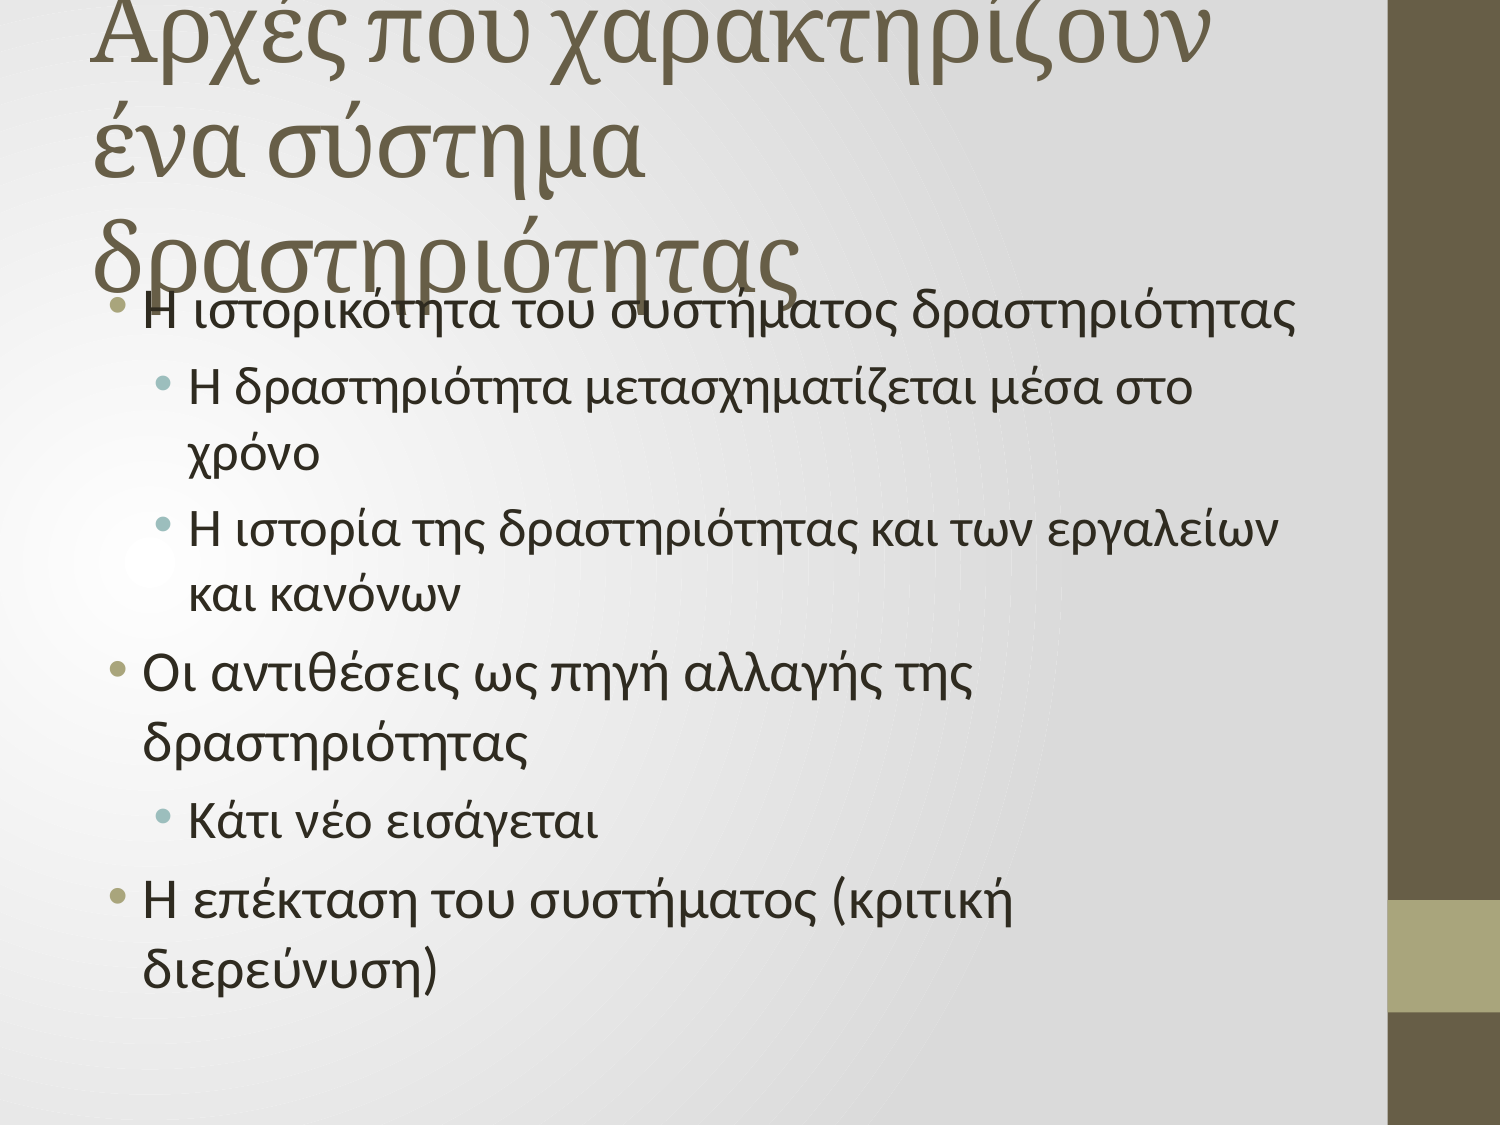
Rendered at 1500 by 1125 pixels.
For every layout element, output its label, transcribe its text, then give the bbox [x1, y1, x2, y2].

title Αρχές που χαρακτηρίζουν ένα σύστημα δραστηριότητας [75, 45, 1325, 233]
list Η ιστορικότητα του συστήματος δραστηριότητας Η δραστηριότητα μετασχηματίζεται μέσα στο χρόνο Η ιστορία της δραστηριότητας και των εργαλείων και κανόνων Οι αντιθέσεις ως πηγή αλλαγής της δραστηριότητας Κάτι νέο εισάγεται Η επέκταση του συστήματος (κριτική διερεύνυση) [75, 262, 1325, 1050]
